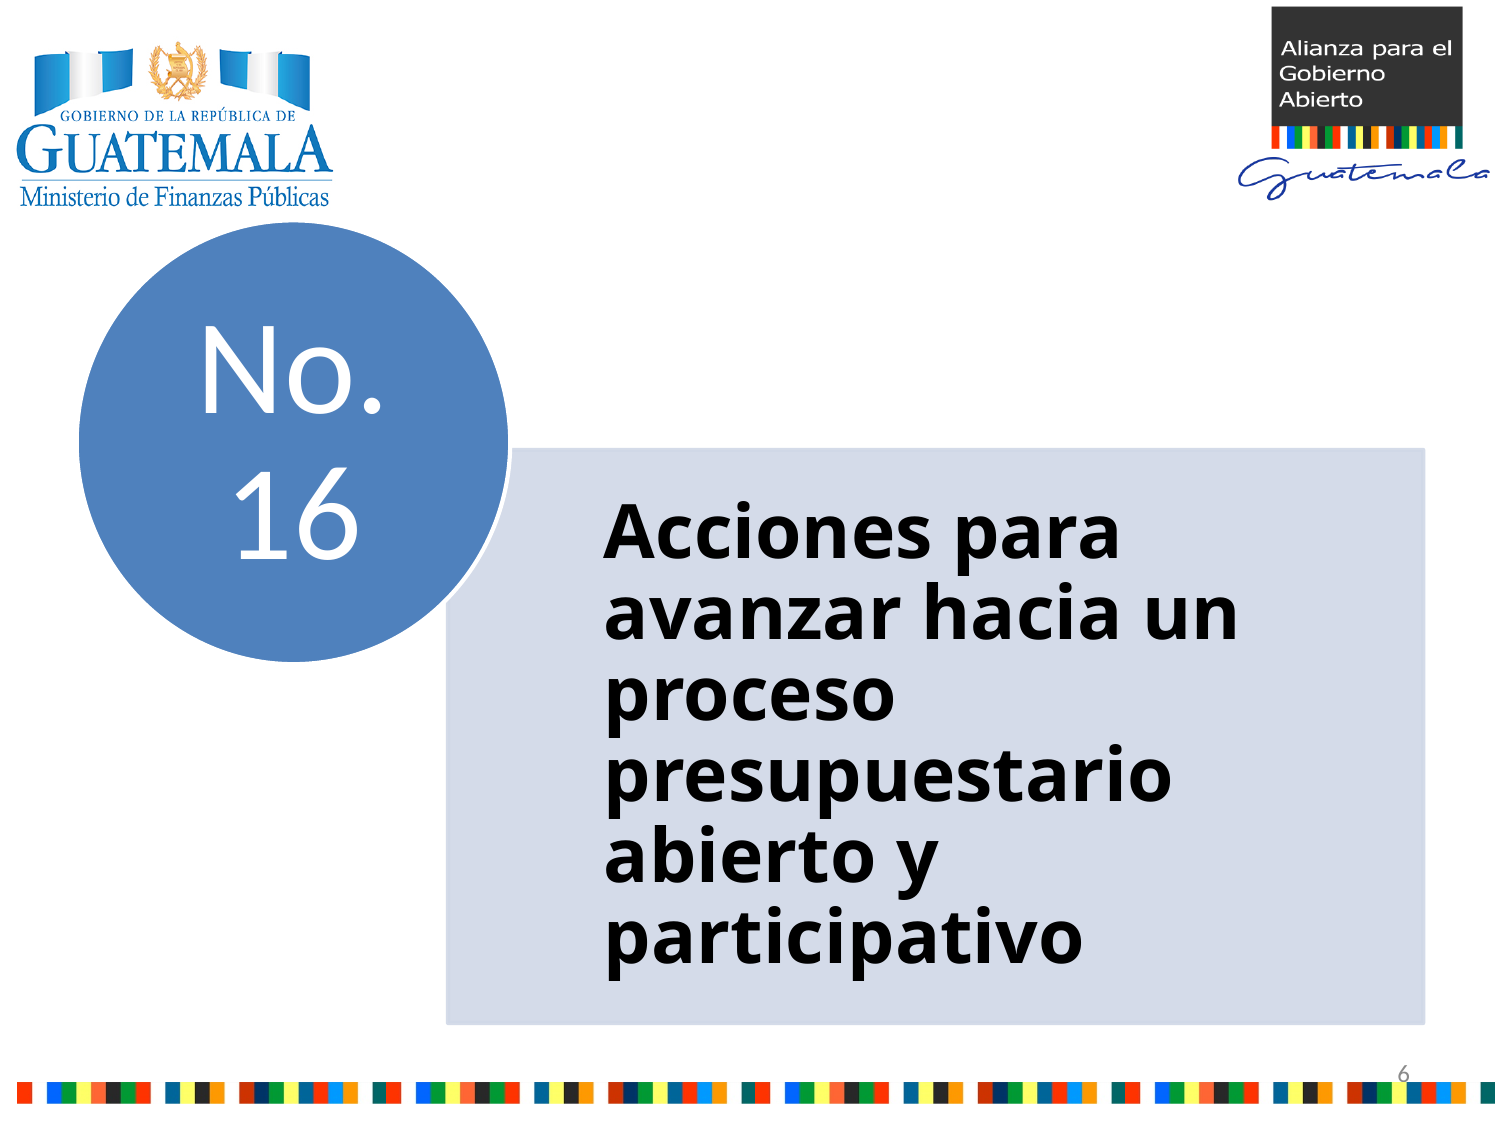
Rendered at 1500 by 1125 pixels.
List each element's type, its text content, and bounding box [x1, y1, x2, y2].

slide_number 6 [1074, 1042, 1425, 1081]
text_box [17, 1082, 1495, 1105]
picture [11, 23, 349, 232]
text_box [64, 219, 1448, 1024]
picture [1234, 0, 1492, 209]
